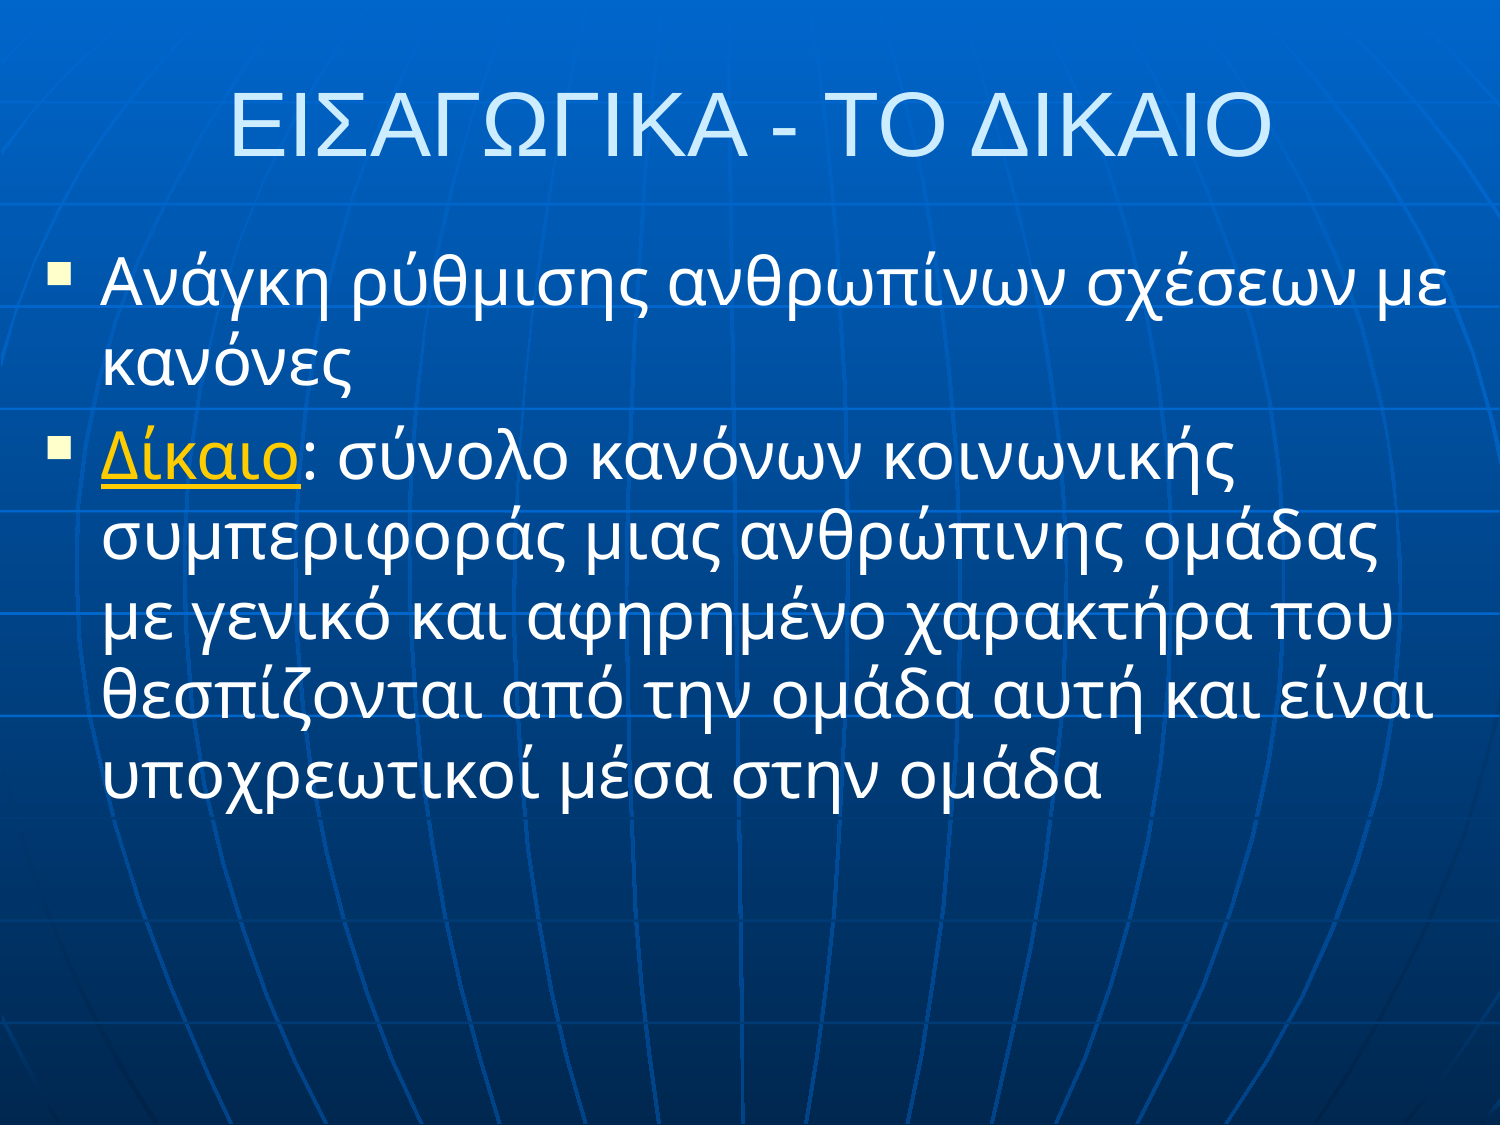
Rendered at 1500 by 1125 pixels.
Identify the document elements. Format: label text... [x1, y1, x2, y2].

title ΕΙΣΑΓΩΓΙΚΑ - ΤΟ ΔΙΚΑΙΟ [76, 42, 1427, 198]
list Ανάγκη ρύθμισης ανθρωπίνων σχέσεων με κανόνες Δίκαιο: σύνολο κανόνων κοινωνικής συμπεριφοράς μιας ανθρώπινης ομάδας με γενικό και αφηρημένο χαρακτήρα που θεσπίζονται από την ομάδα αυτή και είναι υποχρεωτικοί μέσα στην ομάδα [29, 231, 1471, 1083]
